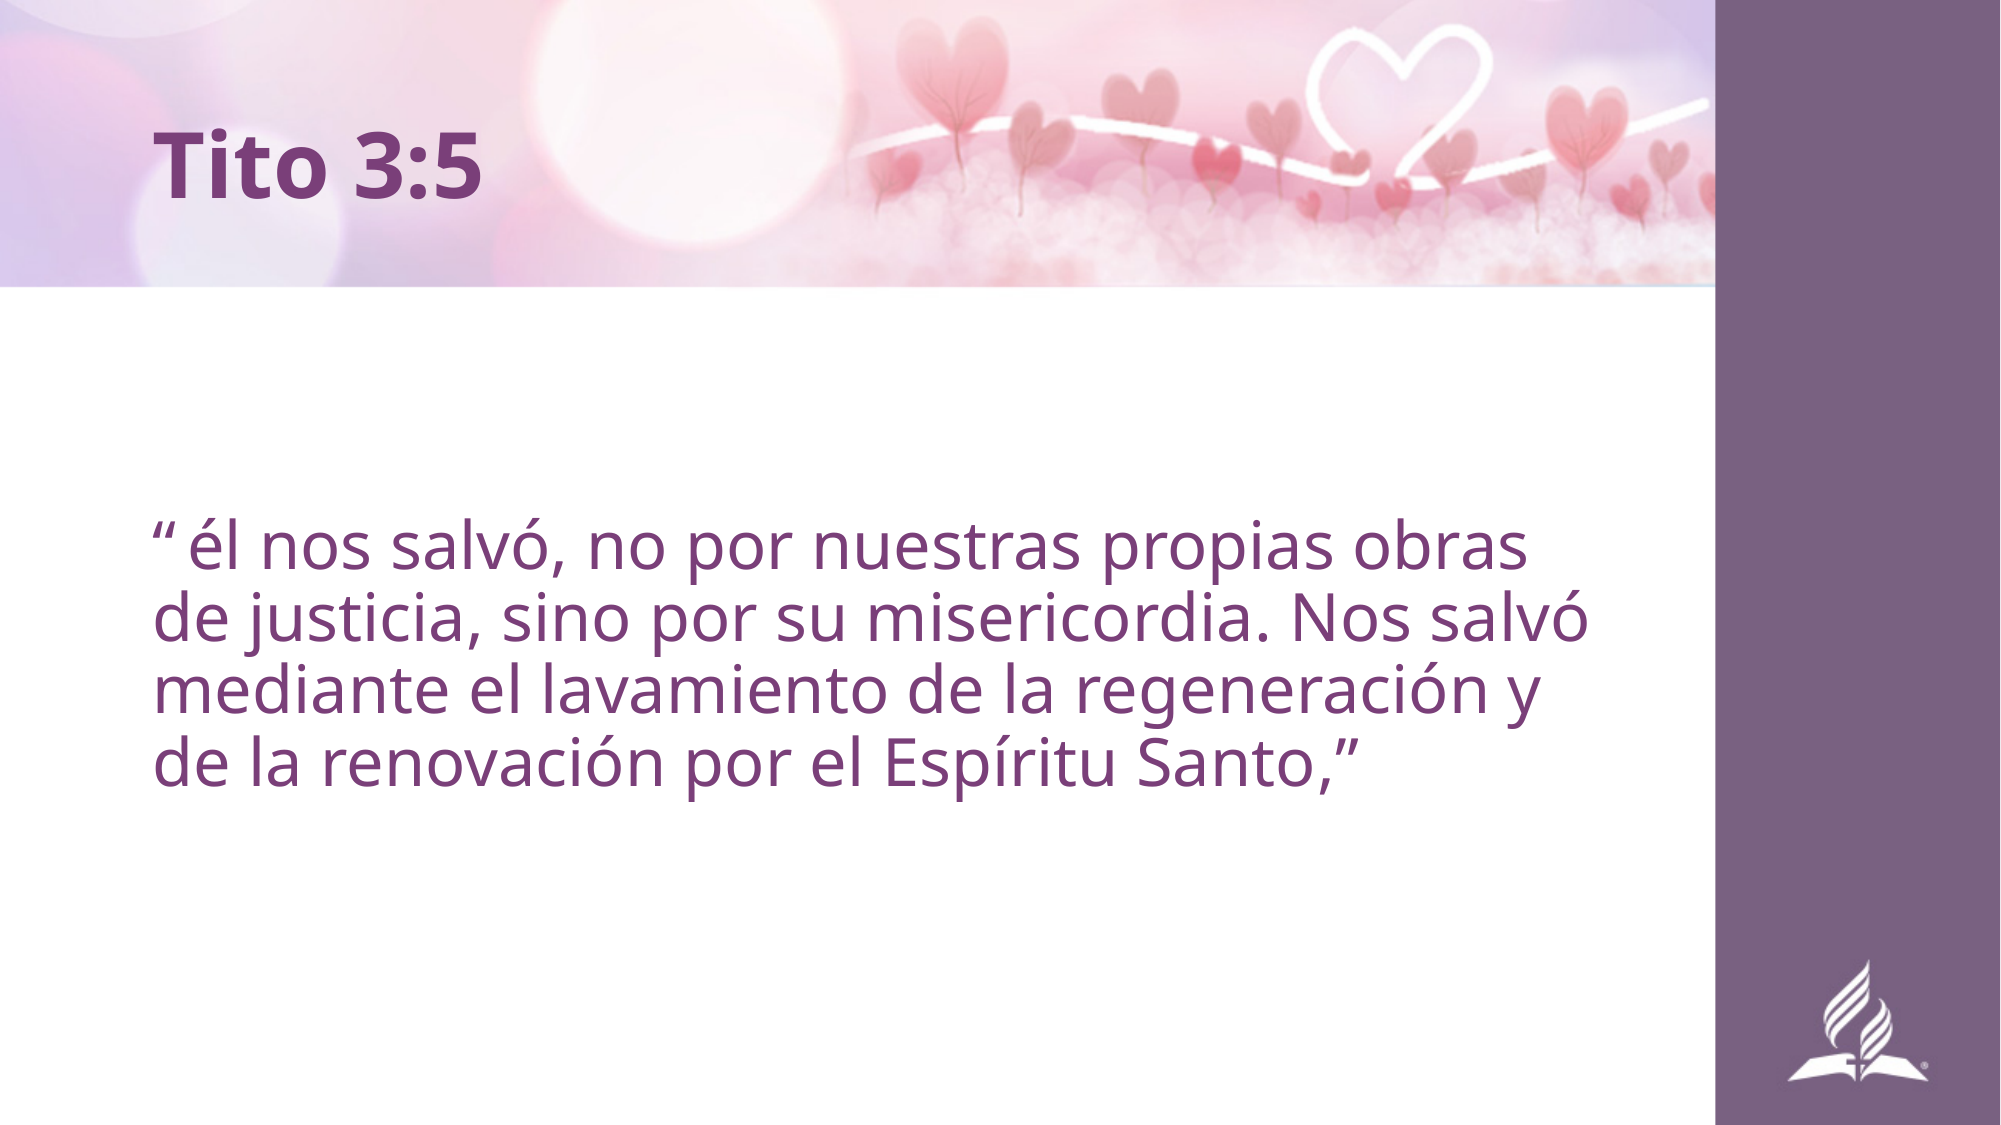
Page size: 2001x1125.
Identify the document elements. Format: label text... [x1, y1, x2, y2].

picture [0, 0, 2001, 1125]
title Tito 3:5 [137, 59, 1612, 278]
list “ él nos salvó, no por nuestras propias obras de justicia, sino por su misericordia. Nos salvó mediante el lavamiento de la regeneración y de la renovación por el Espíritu Santo,” [137, 299, 1612, 1014]
